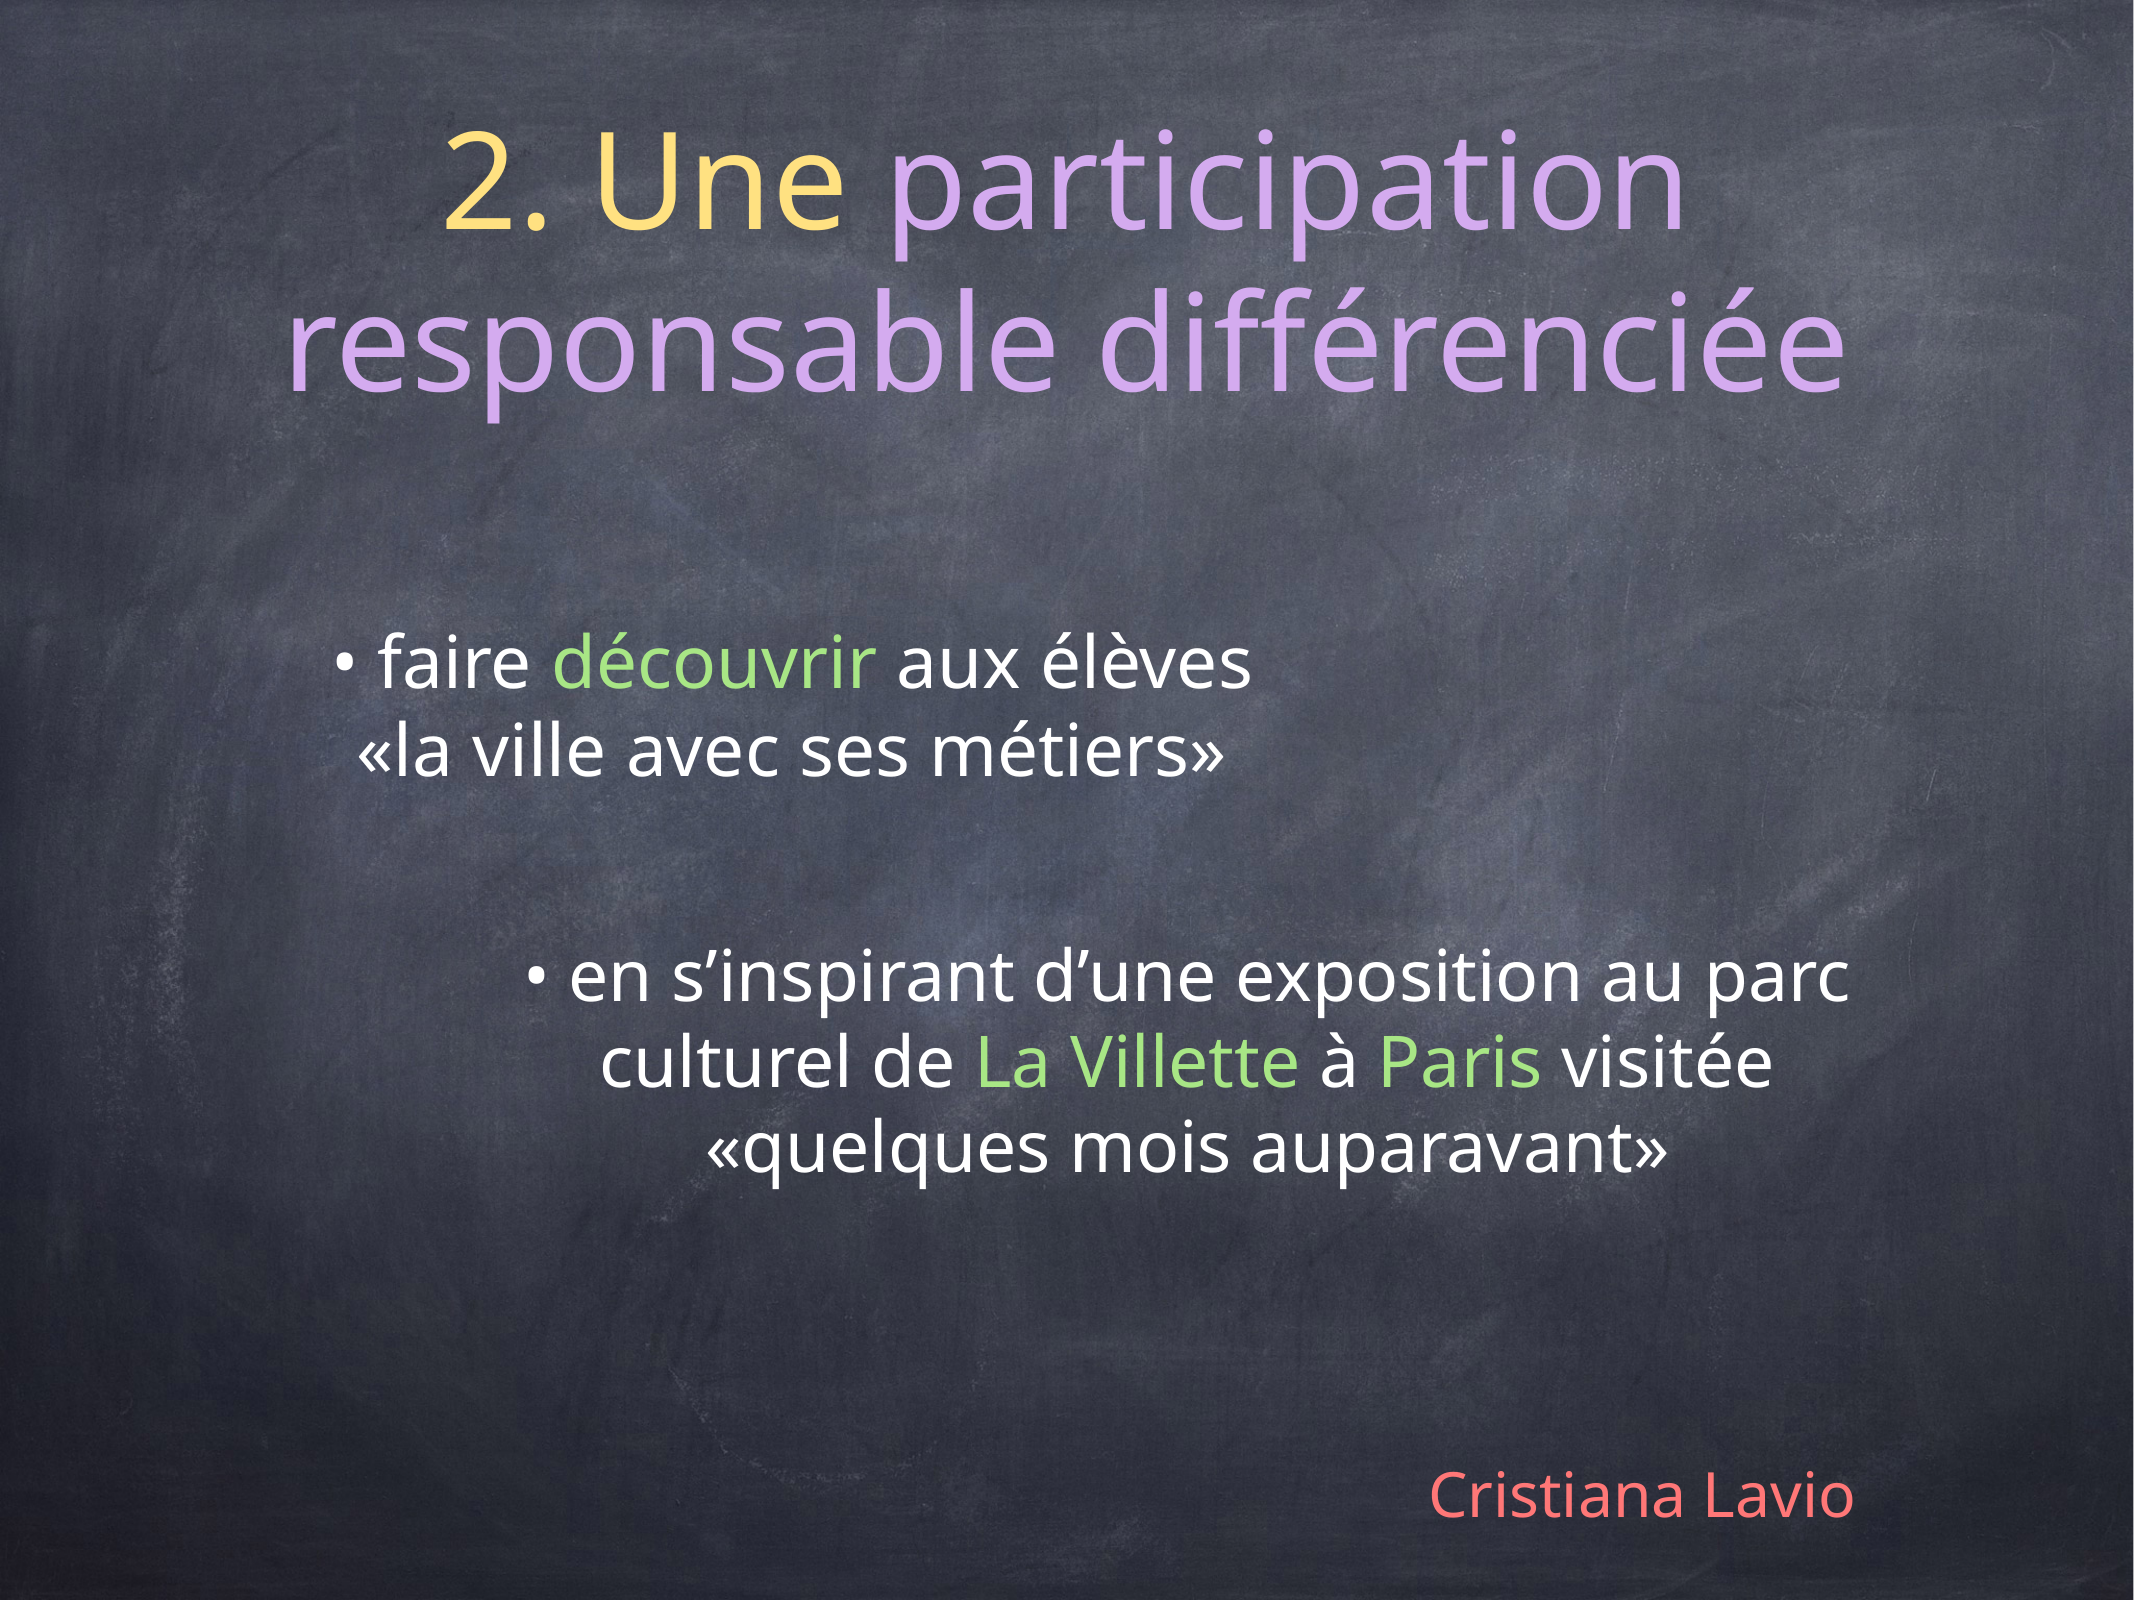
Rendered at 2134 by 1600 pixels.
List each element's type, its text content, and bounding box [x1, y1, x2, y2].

text_box Cristiana Lavio [1210, 1446, 2091, 1539]
picture [0, 0, 2134, 1600]
text_box 2. Une participation responsable différenciée [76, 85, 2057, 428]
subtitle • faire découvrir aux élèves «la ville avec ses métiers» [141, 607, 1443, 903]
text_box • en s’inspirant d’une exposition au parc culturel de La Villette à Paris visitée «quelques mois auparavant» [439, 921, 1936, 1321]
